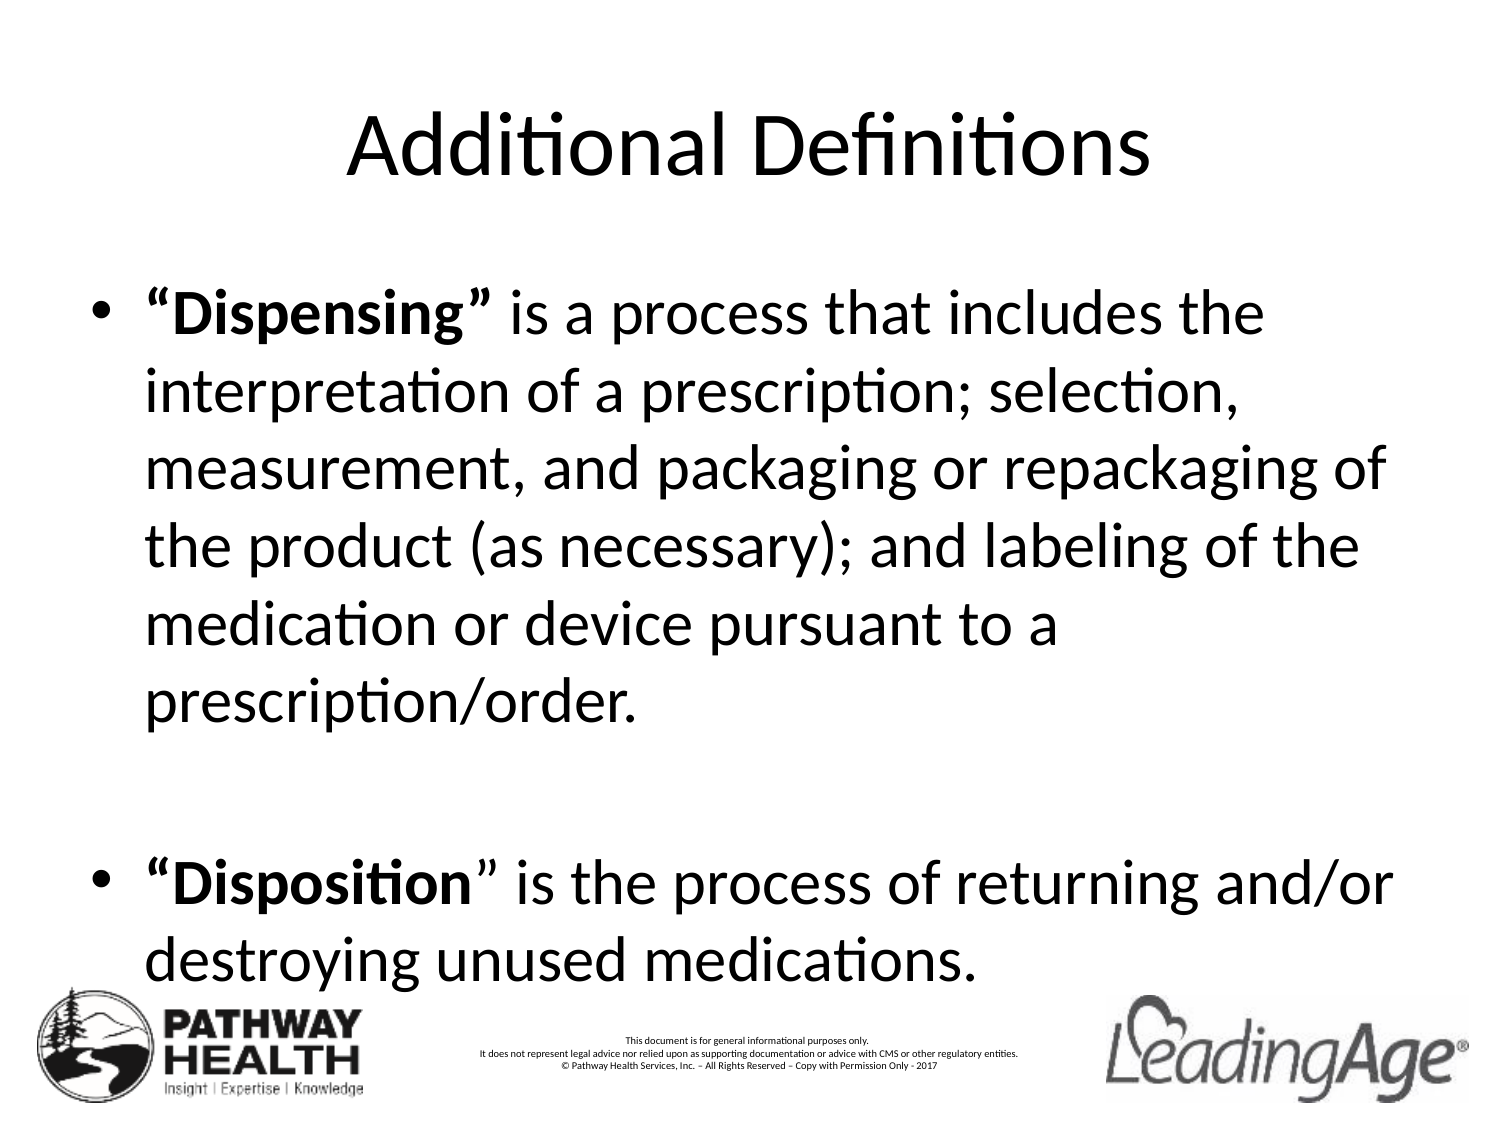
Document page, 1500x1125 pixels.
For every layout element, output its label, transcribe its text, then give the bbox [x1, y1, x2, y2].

title Additional Definitions [75, 45, 1425, 233]
picture [1106, 995, 1469, 1103]
picture [37, 986, 363, 1103]
list “Dispensing” is a process that includes the interpretation of a prescription; selection, measurement, and packaging or repackaging of the product (as necessary); and labeling of the medication or device pursuant to a prescription/order. “Disposition” is the process of returning and/or destroying unused medications. [75, 262, 1425, 1005]
